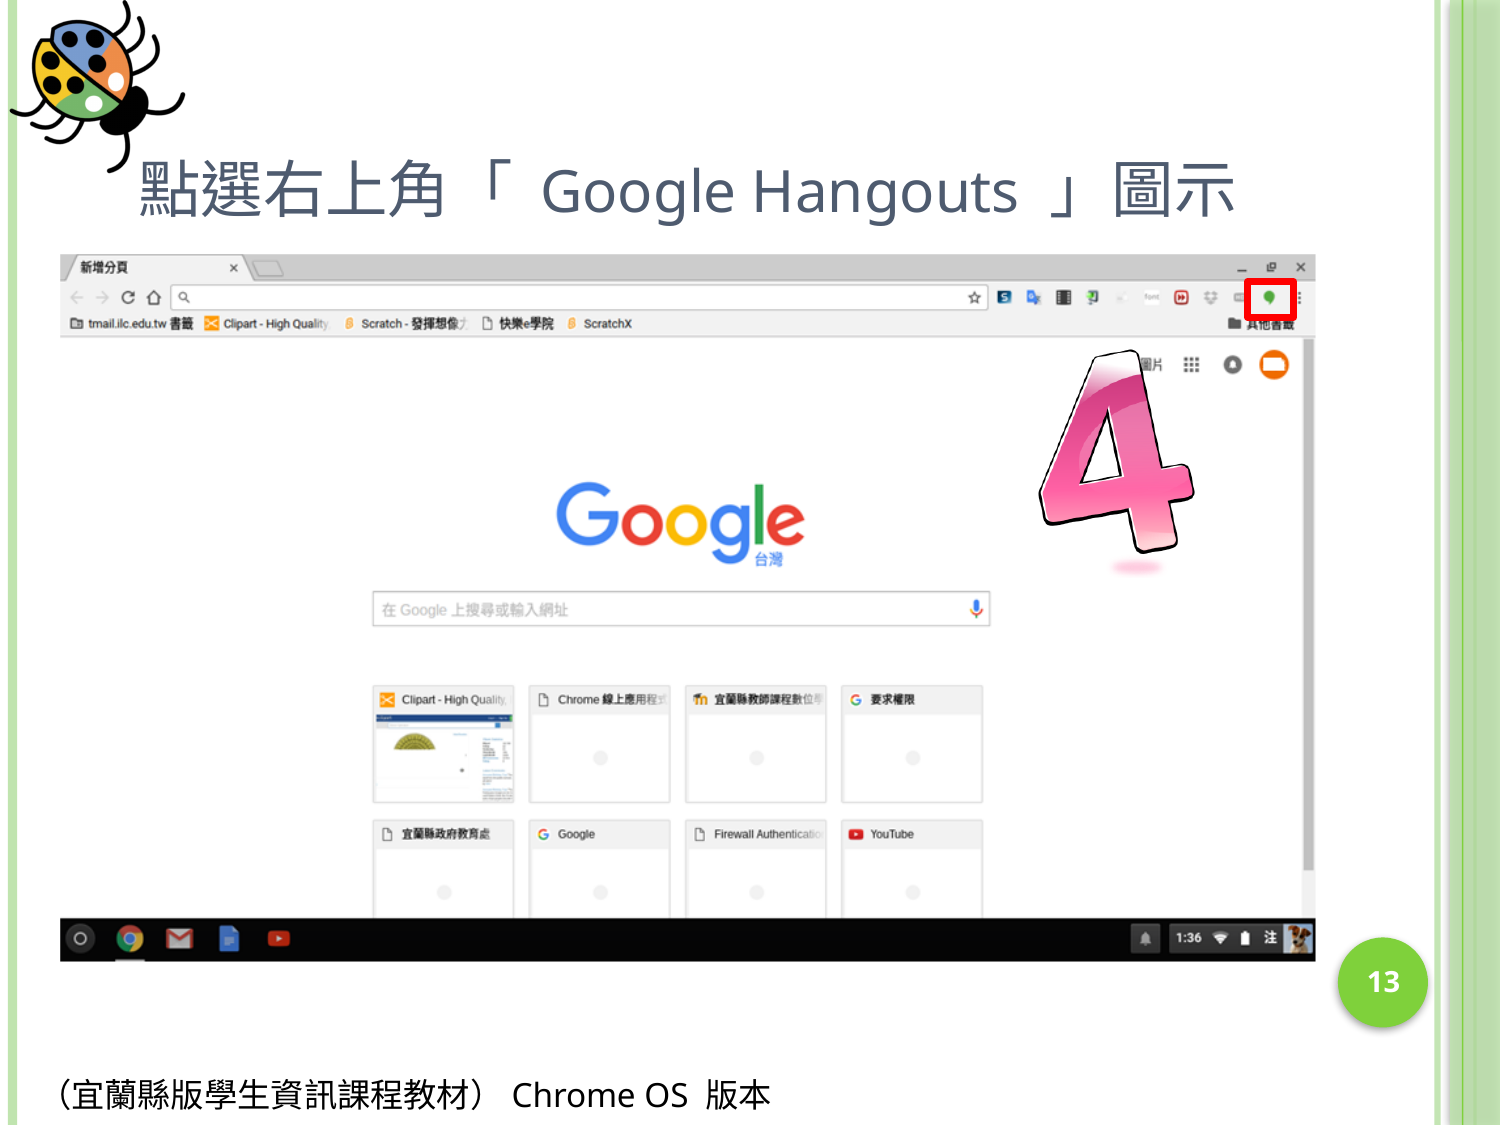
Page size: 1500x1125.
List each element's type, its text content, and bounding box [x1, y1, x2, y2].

picture [58, 253, 1318, 964]
title 點選右上角「 Google Hangouts 」圖示 [75, 45, 1300, 233]
picture [0, 0, 169, 176]
slide_number 13 [1333, 940, 1434, 1027]
